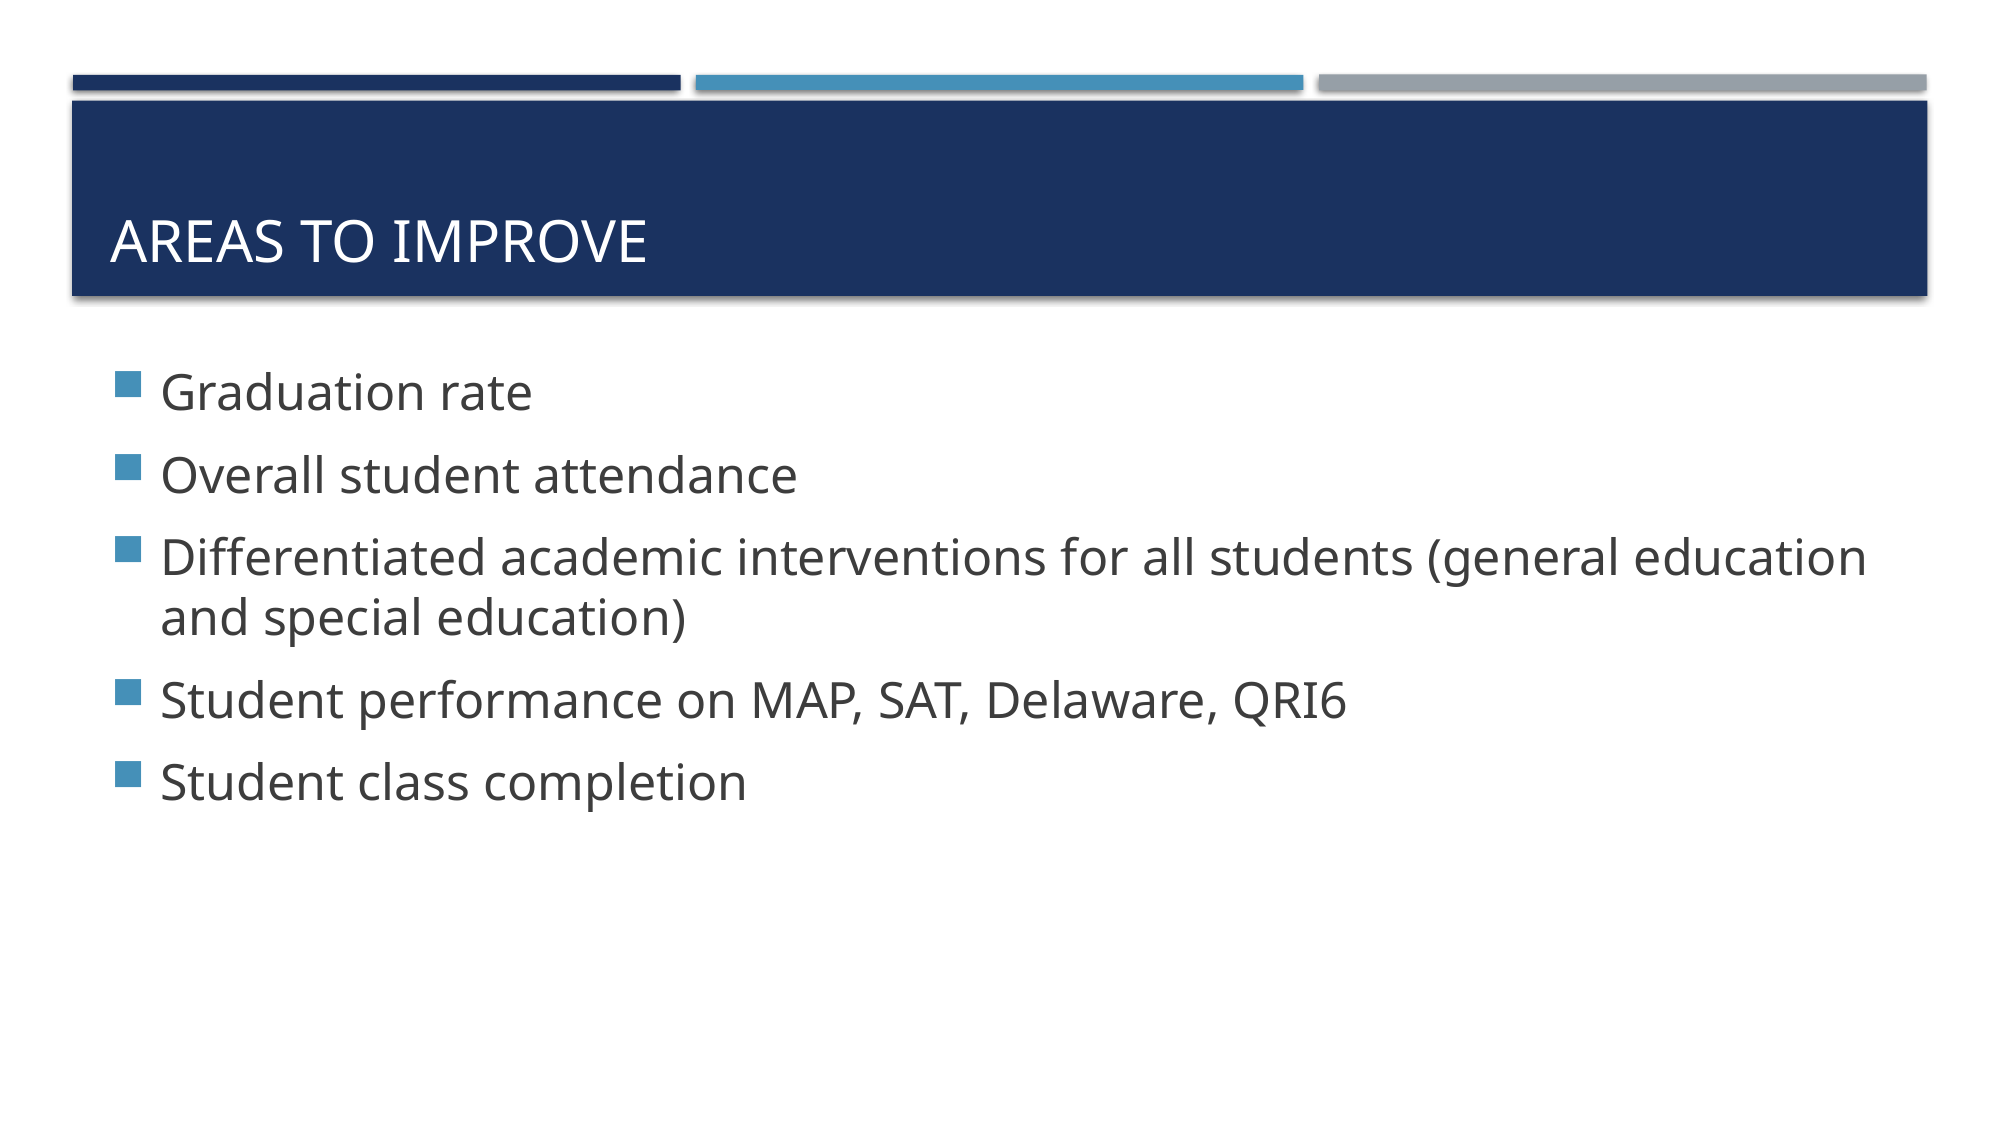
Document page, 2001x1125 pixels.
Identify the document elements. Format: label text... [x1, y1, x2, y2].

list Graduation rate Overall student attendance Differentiated academic interventions for all students (general education and special education) Student performance on MAP, SAT, Delaware, QRI6 Student class completion [95, 357, 1905, 962]
title Areas to improve [95, 115, 1905, 282]
